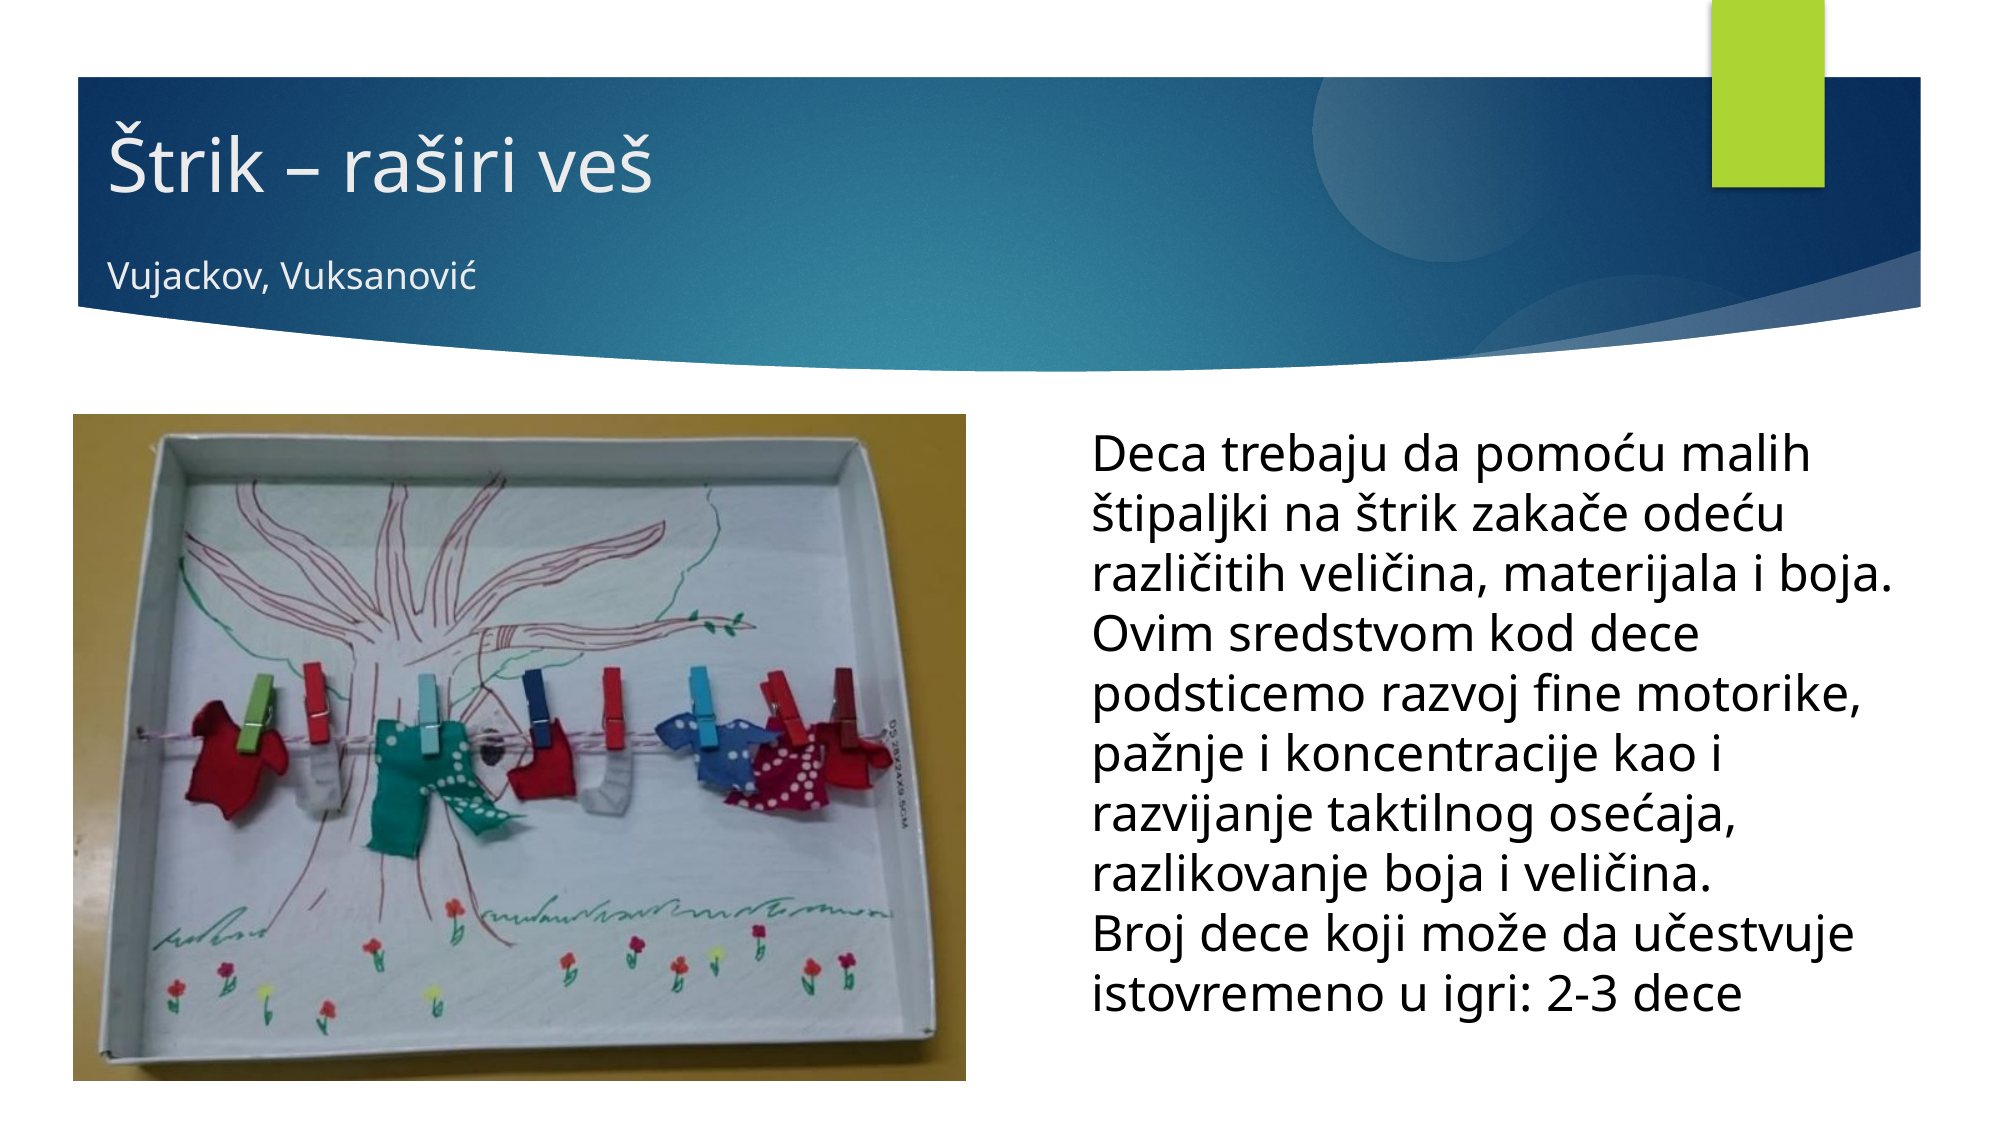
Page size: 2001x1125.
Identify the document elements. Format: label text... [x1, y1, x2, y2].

picture [79, 78, 1920, 371]
picture [73, 413, 967, 1081]
text_box Deca trebaju da pomoću malih štipaljki na štrik zakače odeću različitih veličina, materijala i boja. Ovim sredstvom kod dece podsticemo razvoj fine motorike, pažnje i koncentracije kao i razvijanje taktilnog osećaja, razlikovanje boja i veličina. Broj dece koji može da učestvuje istovremeno u igri: 2-3 dece [1076, 414, 1944, 1029]
text_box Štrik – raširi veš Vujackov, Vuksanović [92, 149, 1530, 265]
